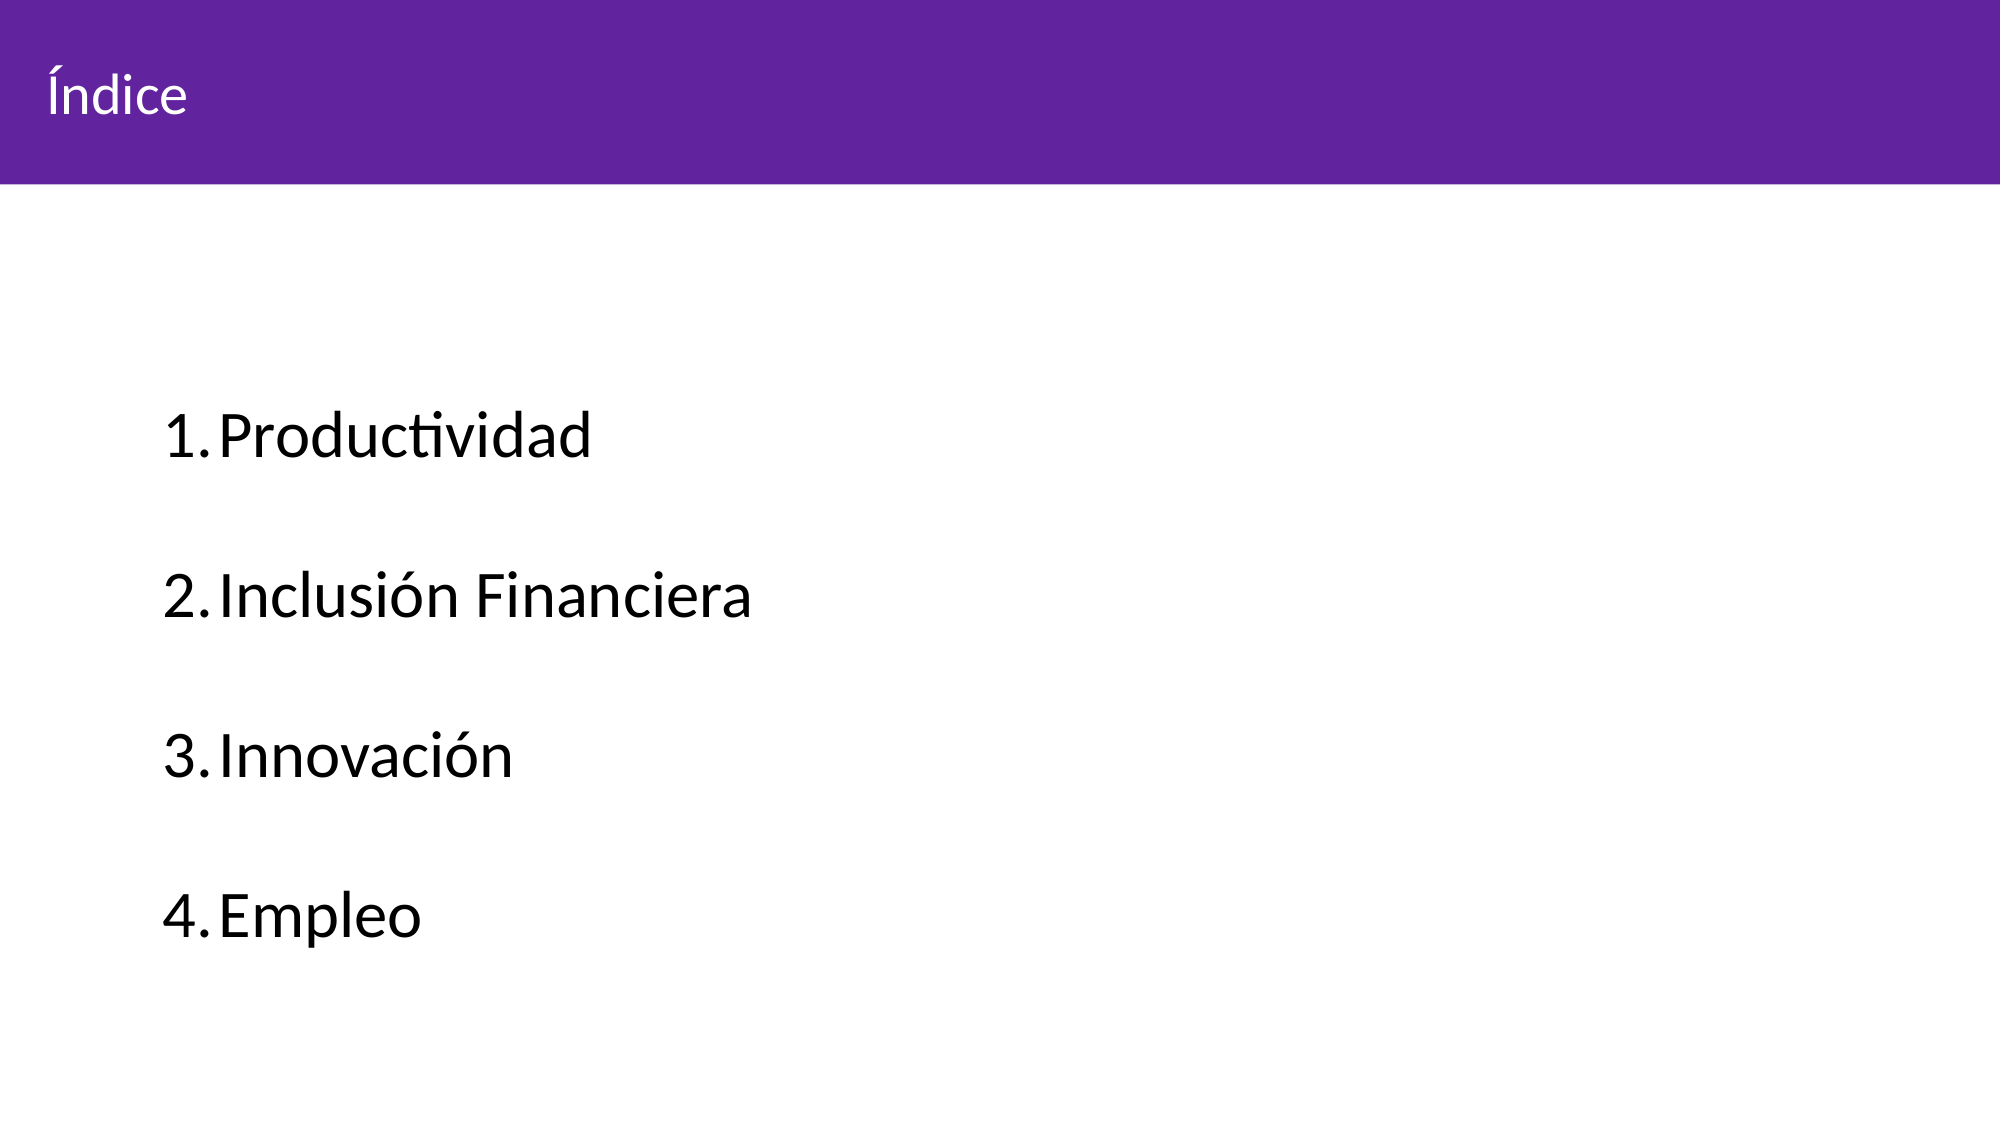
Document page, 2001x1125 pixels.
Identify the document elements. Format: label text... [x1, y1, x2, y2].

text_box Índice [31, 49, 1920, 134]
text_box Productividad Inclusión Financiera Innovación Empleo [147, 303, 770, 958]
text_box [0, 0, 2000, 185]
